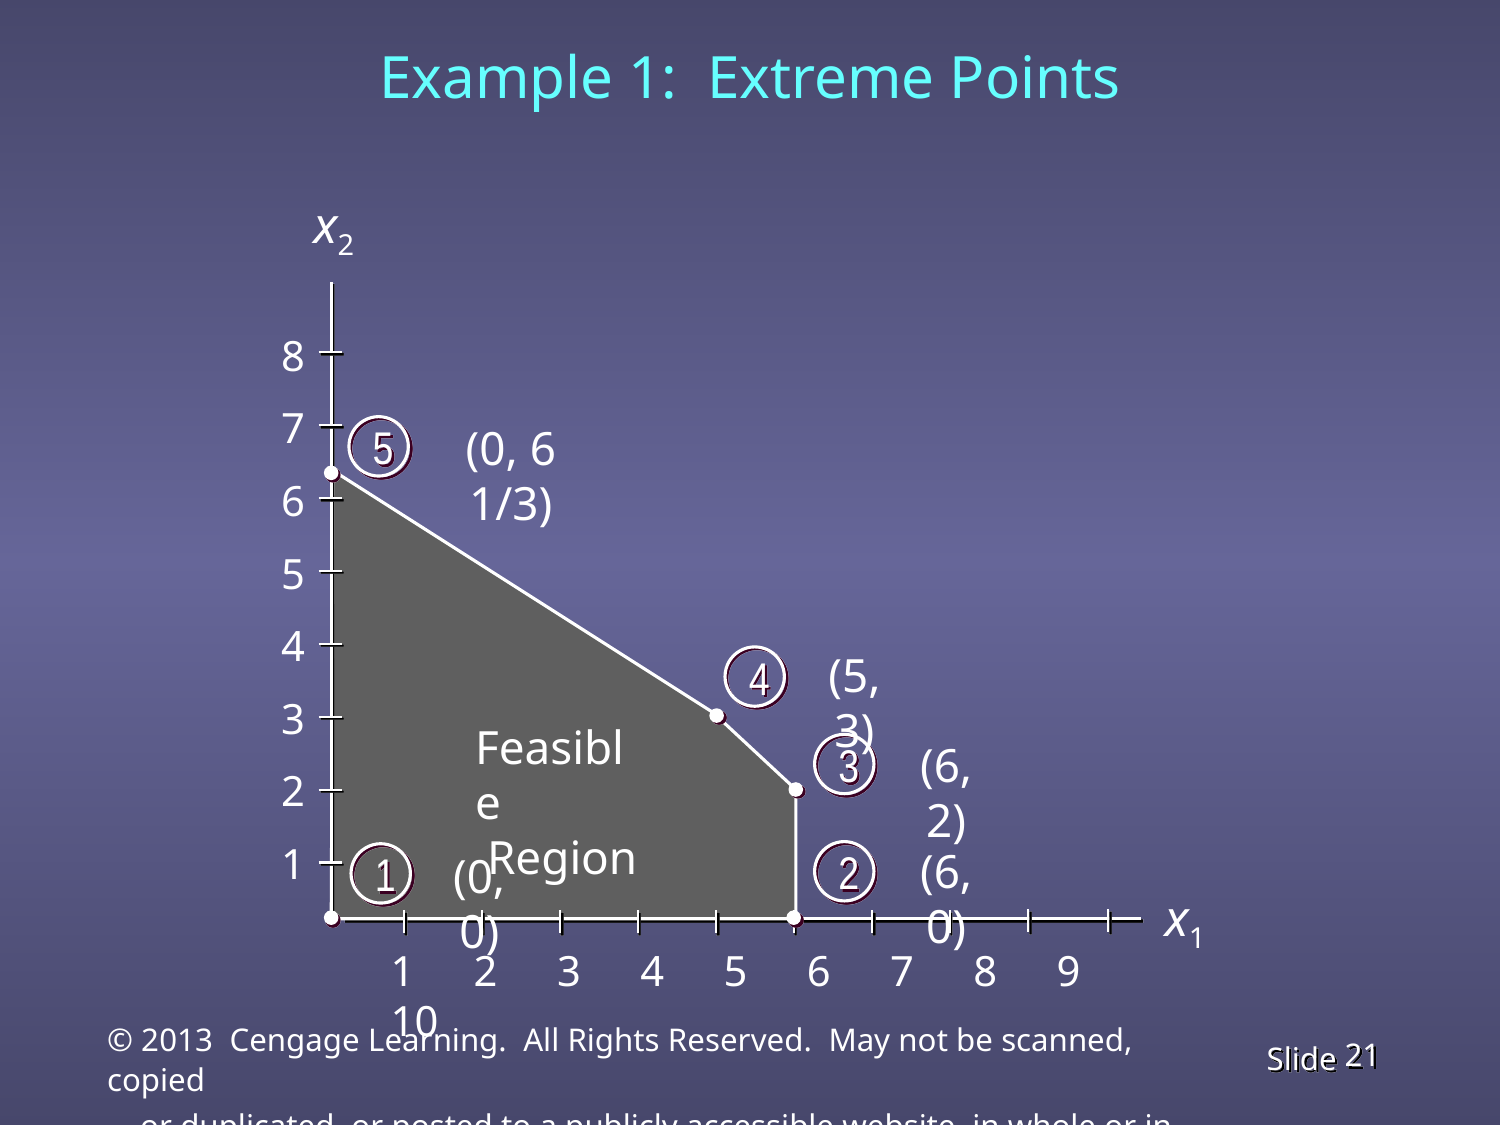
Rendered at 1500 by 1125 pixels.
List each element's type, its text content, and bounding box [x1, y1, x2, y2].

text_box 5 [348, 416, 409, 477]
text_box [403, 908, 1109, 934]
text_box 4 [725, 646, 785, 707]
text_box (5, 3) [789, 639, 920, 710]
text_box Feasible Region [460, 710, 654, 836]
text_box 3 [814, 734, 874, 794]
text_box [318, 351, 342, 863]
text_box 1 [351, 843, 411, 904]
text_box 8 7 6 5 4 3 2 1 [266, 322, 318, 895]
text_box [335, 478, 796, 919]
text_box x1 [1149, 878, 1221, 954]
text_box (6, 0) [881, 835, 1011, 906]
text_box (0, 6 1/3) [410, 411, 611, 482]
text_box 1 2 3 4 5 6 7 8 9 10 [375, 936, 1146, 1002]
text_box [324, 912, 338, 924]
text_box (0, 0) [411, 836, 548, 907]
text_box [710, 709, 723, 722]
text_box (6, 2) [881, 729, 1011, 800]
text_box x2 [272, 185, 369, 261]
text_box 2 [814, 841, 874, 901]
title Example 1: Extreme Points [112, 8, 1388, 143]
text_box [789, 783, 803, 796]
